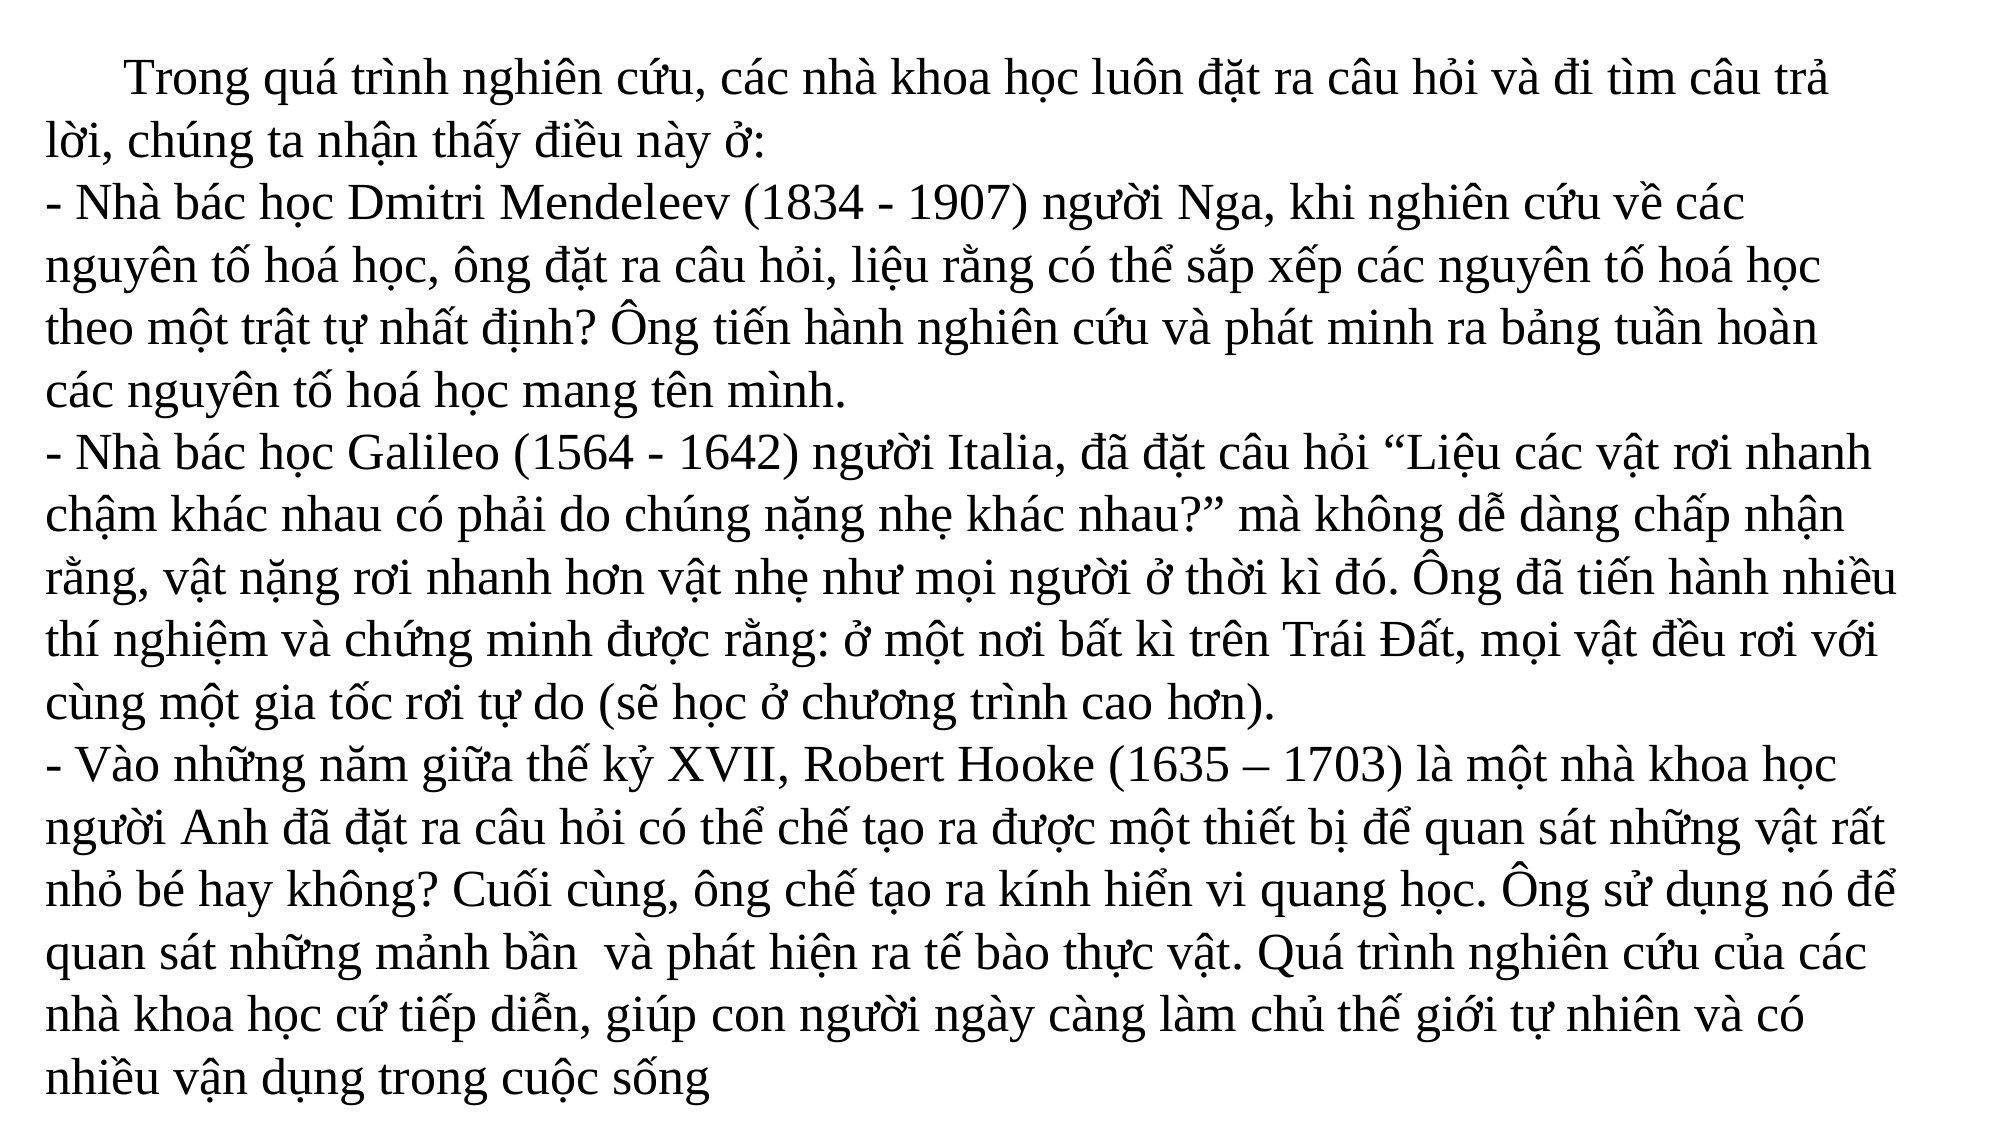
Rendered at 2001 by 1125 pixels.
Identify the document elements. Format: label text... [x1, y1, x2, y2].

text_box Trong quá trình nghiên cứu, các nhà khoa học luôn đặt ra câu hỏi và đi tìm câu trả lời, chúng ta nhận thấy điều này ở: - Nhà bác học Dmitri Mendeleev (1834 - 1907) người Nga, khi nghiên cứu về các nguyên tố hoá học, ông đặt ra câu hỏi, liệu rằng có thể sắp xếp các nguyên tố hoá học theo một trật tự nhất định? Ông tiến hành nghiên cứu và phát minh ra bảng tuần hoàn các nguyên tố hoá học mang tên mình. - Nhà bác học Galileo (1564 - 1642) người Italia, đã đặt câu hỏi “Liệu các vật rơi nhanh chậm khác nhau có phải do chúng nặng nhẹ khác nhau?” mà không dễ dàng chấp nhận rằng, vật nặng rơi nhanh hơn vật nhẹ như mọi người ở thời kì đó. Ông đã tiến hành nhiều thí nghiệm và chứng minh được rằng: ở một nơi bất kì trên Trái Đất, mọi vật đều rơi với cùng một gia tốc rơi tự do (sẽ học ở chương trình cao hơn). - Vào những năm giữa thế kỷ XVII, Robert Hooke (1635 – 1703) là một nhà khoa học người Anh đã đặt ra câu hỏi có thể chế tạo ra được một thiết bị để quan sát những vật rất nhỏ bé hay không? Cuối cùng, ông chế tạo ra kính hiển vi quang học. Ông sử dụng nó để quan sát những mảnh bần và phát hiện ra tế bào thực vật. Quá trình nghiên cứu của các nhà khoa học cứ tiếp diễn, giúp con người ngày càng làm chủ thế giới tự nhiên và có nhiều vận dụng trong cuộc sống [30, 35, 1913, 1125]
